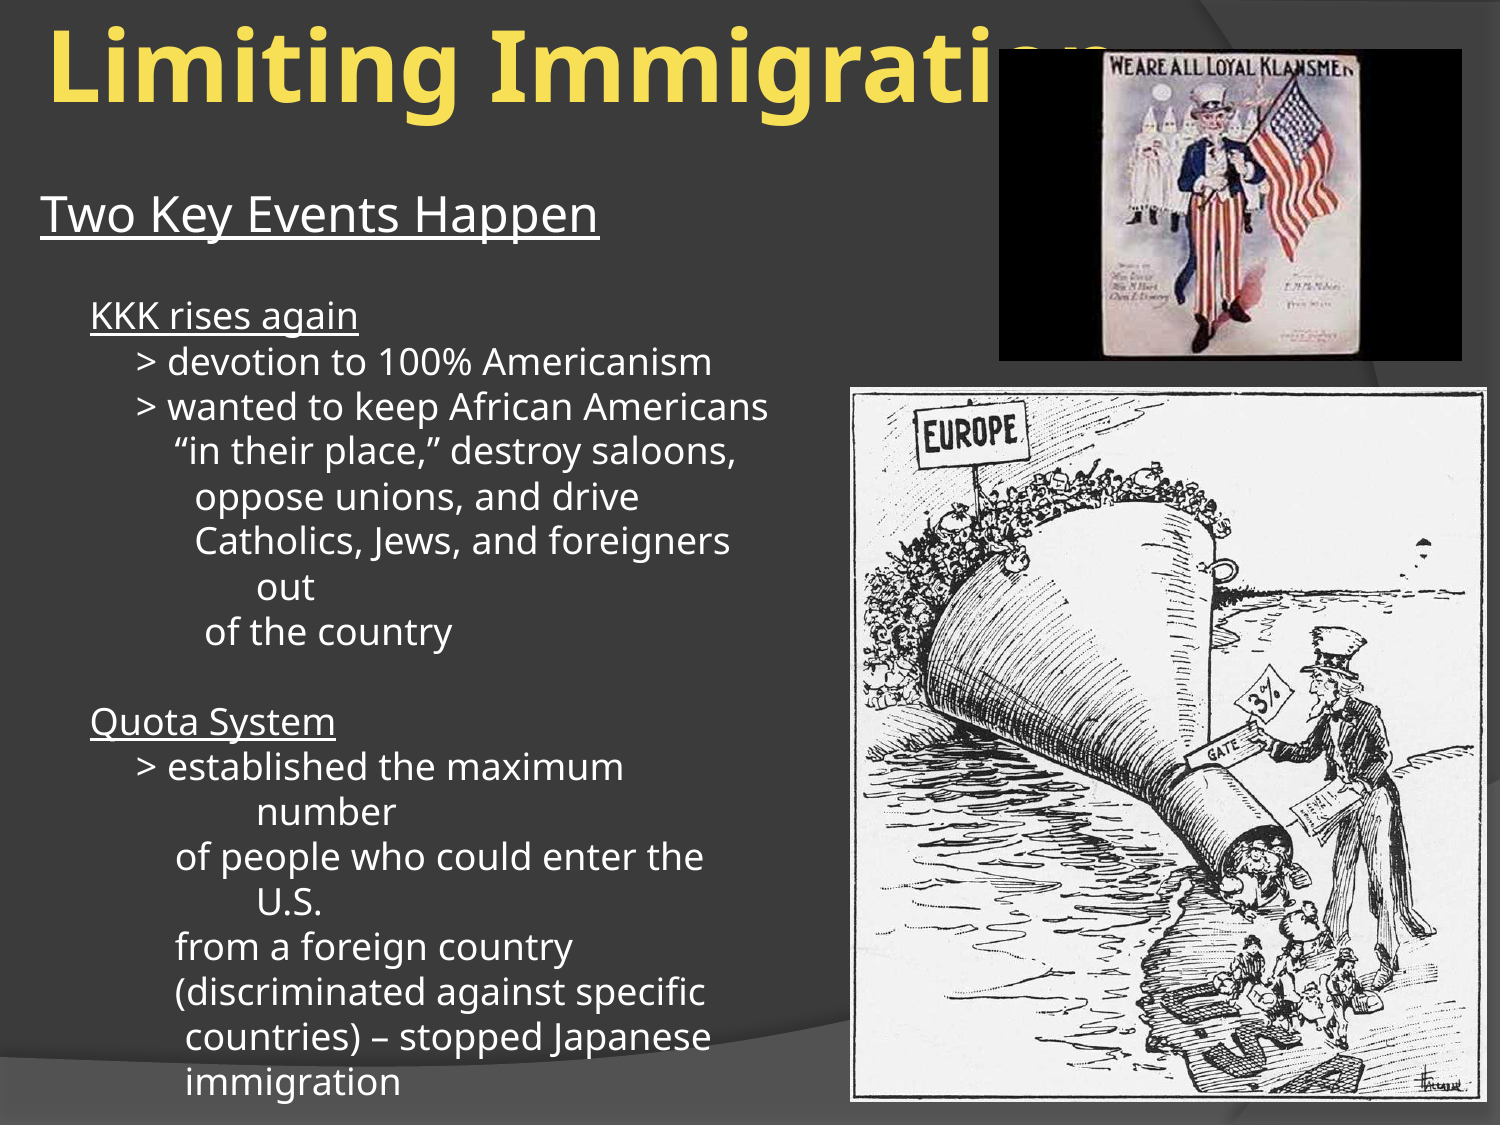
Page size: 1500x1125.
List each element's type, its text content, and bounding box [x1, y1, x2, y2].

title Limiting Immigration [37, 0, 1463, 125]
picture [999, 49, 1462, 361]
list Two Key Events Happen KKK rises again > devotion to 100% Americanism > wanted to keep African Americans “in their place,” destroy saloons, oppose unions, and drive Catholics, Jews, and foreigners out of the country Quota System > established the maximum number of people who could enter the U.S. from a foreign country (discriminated against specific countries) – stopped Japanese immigration [0, 174, 788, 1100]
picture [850, 387, 1487, 1102]
